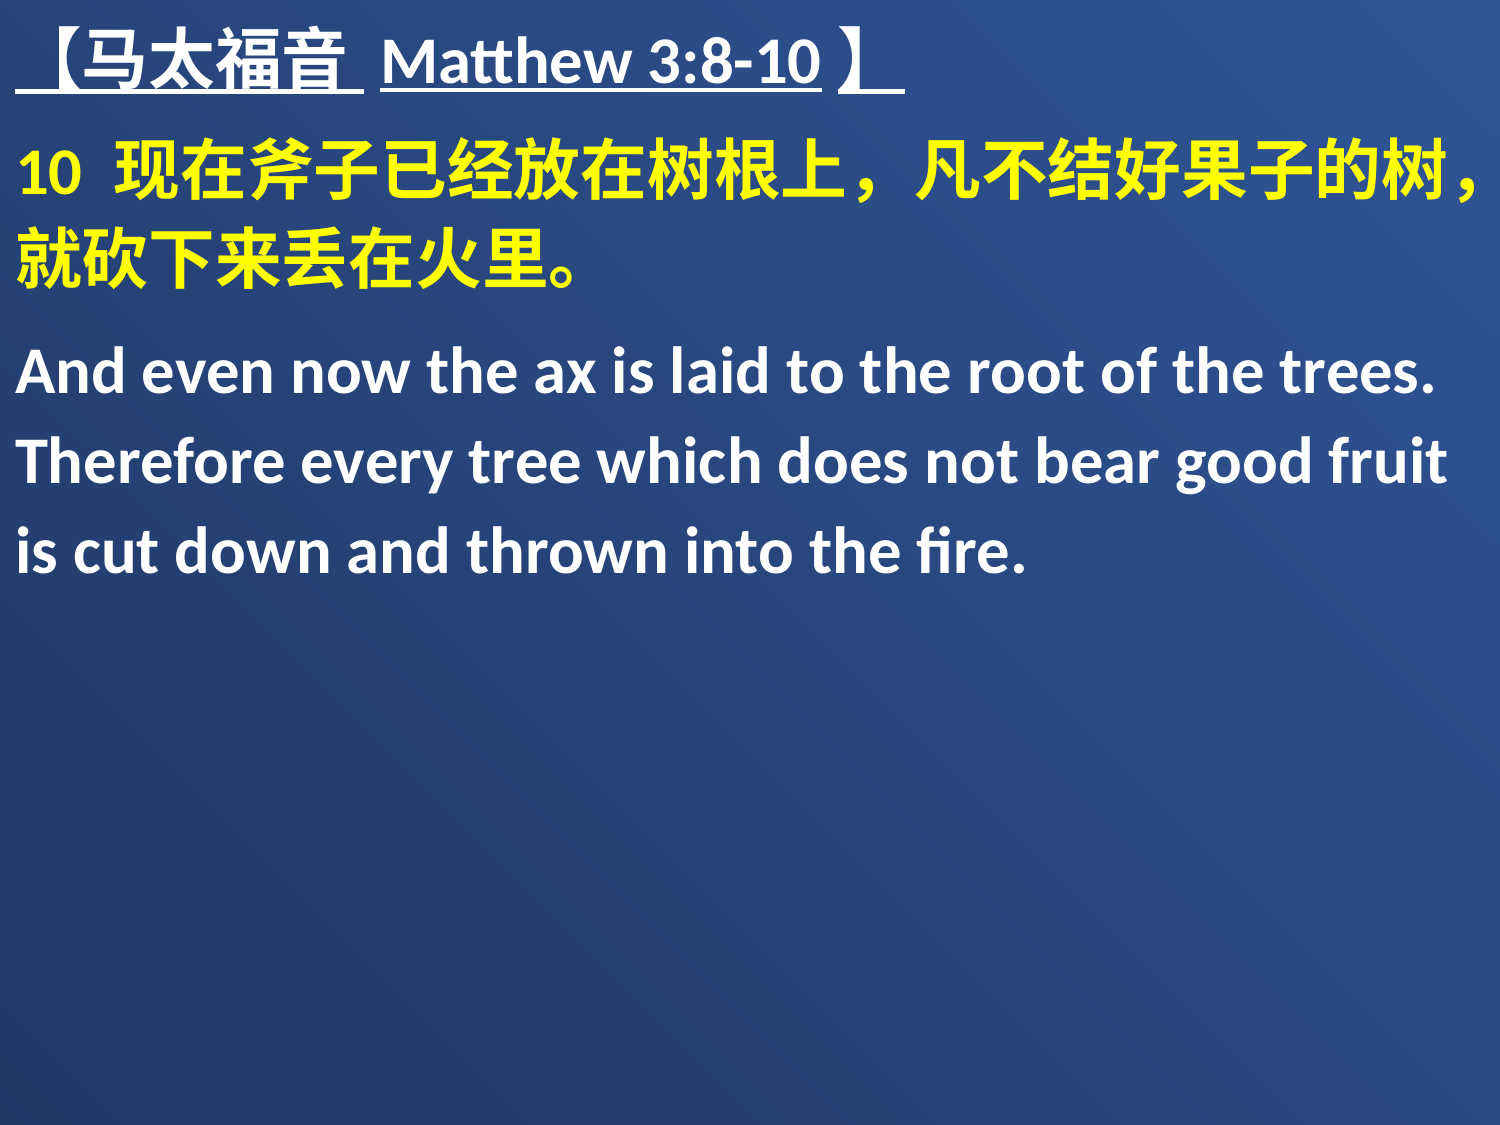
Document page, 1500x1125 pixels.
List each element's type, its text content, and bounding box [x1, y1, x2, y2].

subtitle 【马太福音 Matthew 3:8-10】 10 现在斧子已经放在树根上，凡不结好果子的树，就砍下来丢在火里。 And even now the ax is laid to the root of the trees. Therefore every tree which does not bear good fruit is cut down and thrown into the fire. [0, 0, 1500, 1125]
